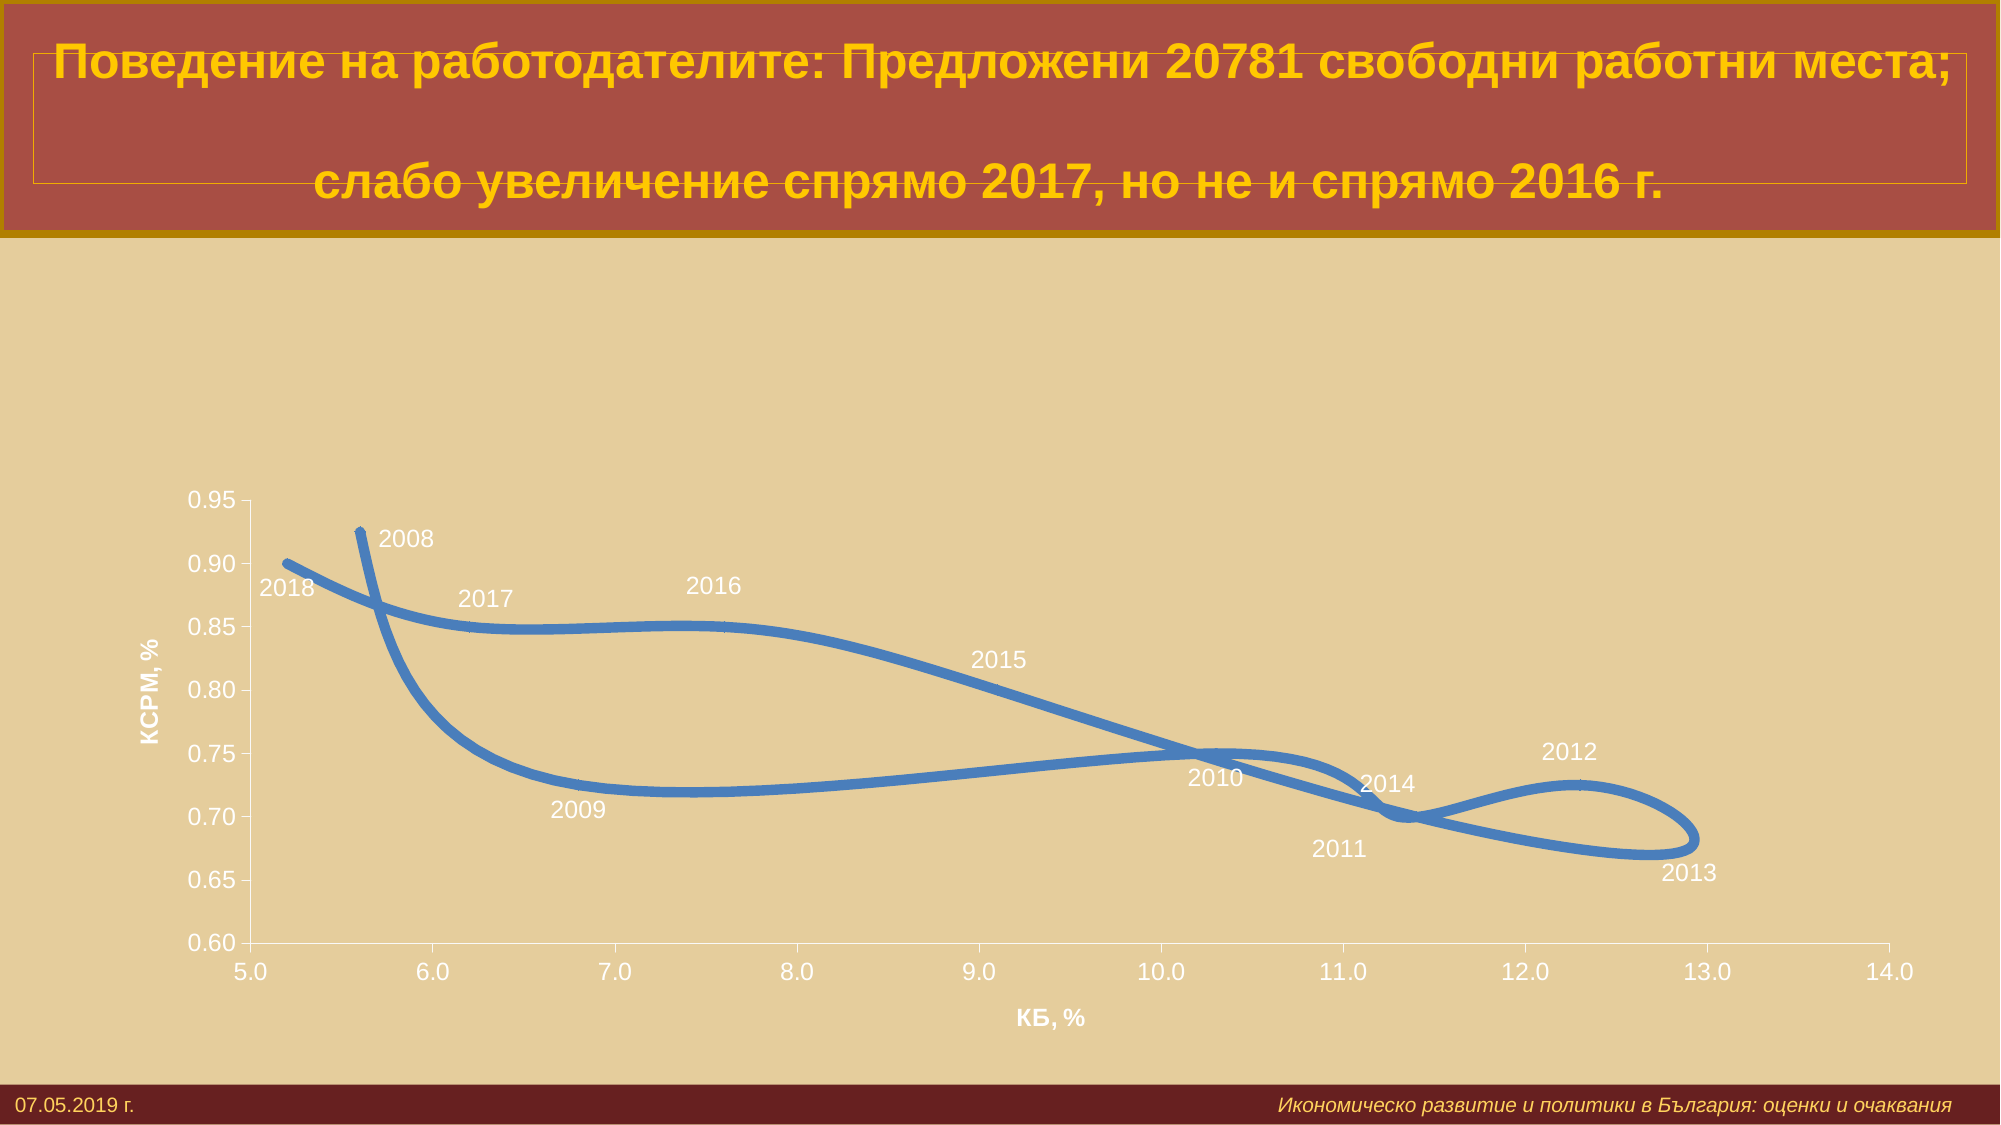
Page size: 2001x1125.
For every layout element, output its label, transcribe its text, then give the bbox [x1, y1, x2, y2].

text_box 07.05.2019 г. Икономическо развитие и политики в България: оценки и очаквания [0, 1084, 2000, 1125]
title Поведение на работодателите: Предложени 20781 свободни работни места; слабо увеличение спрямо 2017, но не и спрямо 2016 г. [33, 53, 1967, 184]
chart [50, 260, 1929, 1050]
